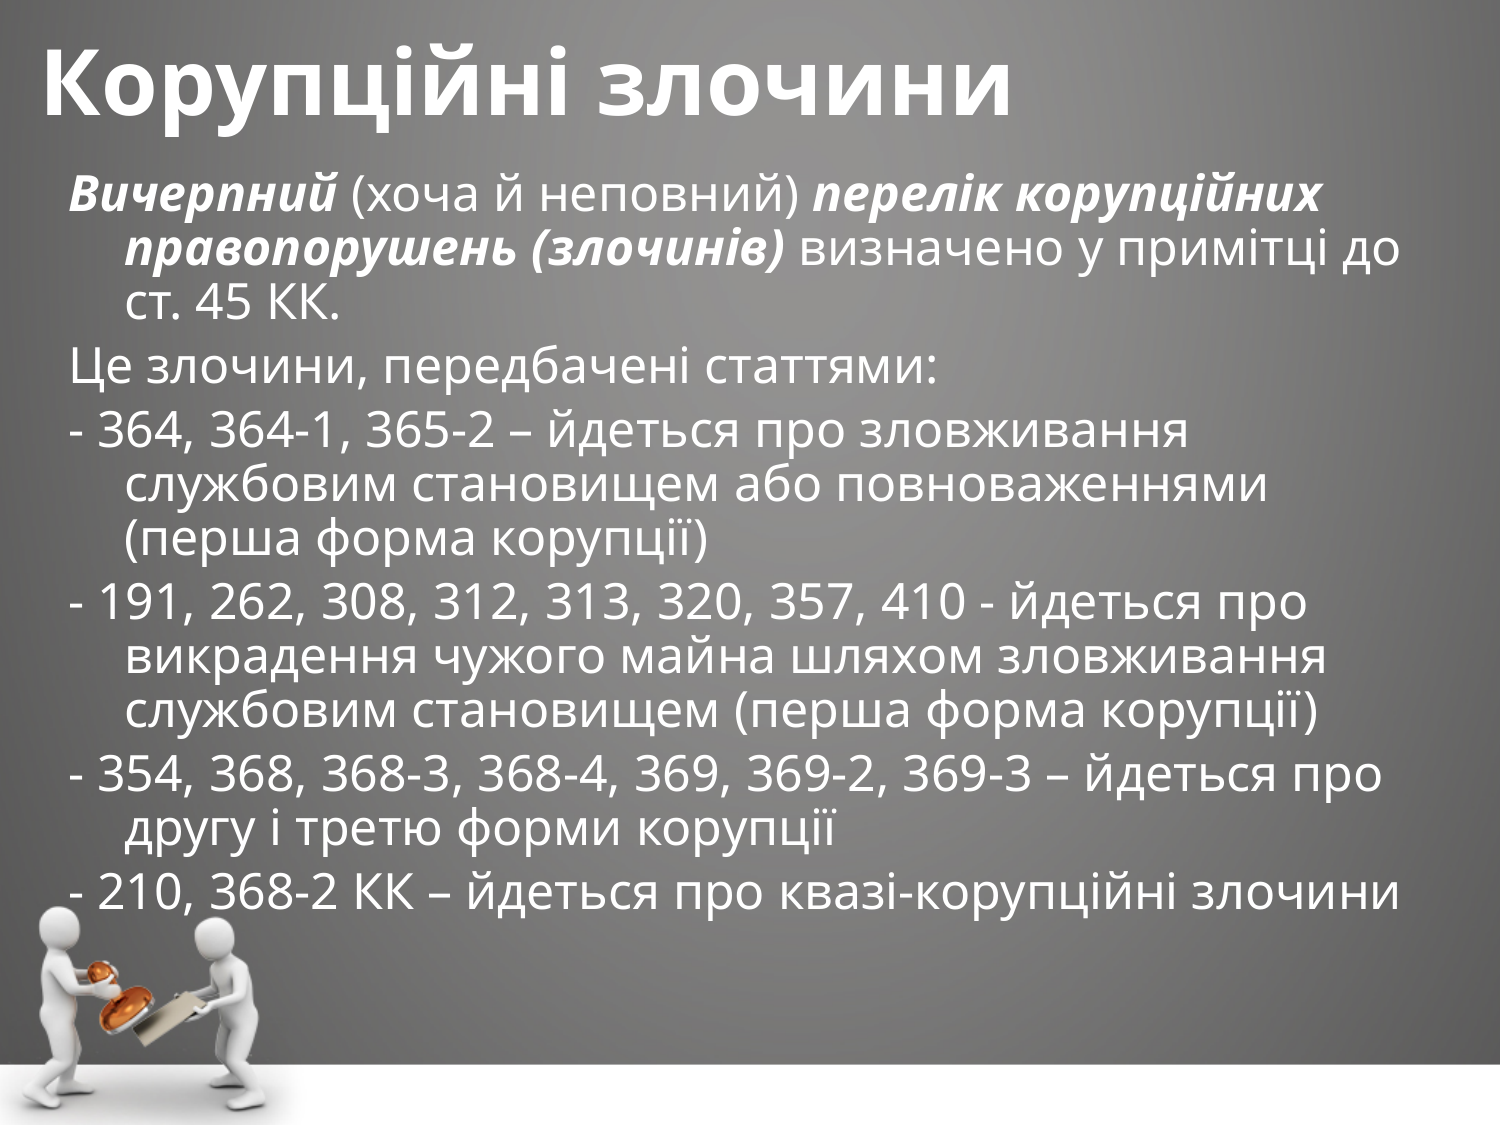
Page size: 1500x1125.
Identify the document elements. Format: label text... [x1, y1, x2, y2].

title Корупційні злочини [24, 19, 1438, 138]
picture [0, 0, 1500, 1125]
list Вичерпний (хоча й неповний) перелік корупційних правопорушень (злочинів) визначено у примітці до ст. 45 КК. Це злочини, передбачені статтями: - 364, 364-1, 365-2 – йдеться про зловживання службовим становищем або повноваженнями (перша форма корупції) - 191, 262, 308, 312, 313, 320, 357, 410 - йдеться про викрадення чужого майна шляхом зловживання службовим становищем (перша форма корупції) - 354, 368, 368-3, 368-4, 369, 369-2, 369-3 – йдеться про другу і третю форми корупції - 210, 368-2 КК – йдеться про квазі-корупційні злочини [52, 160, 1448, 796]
